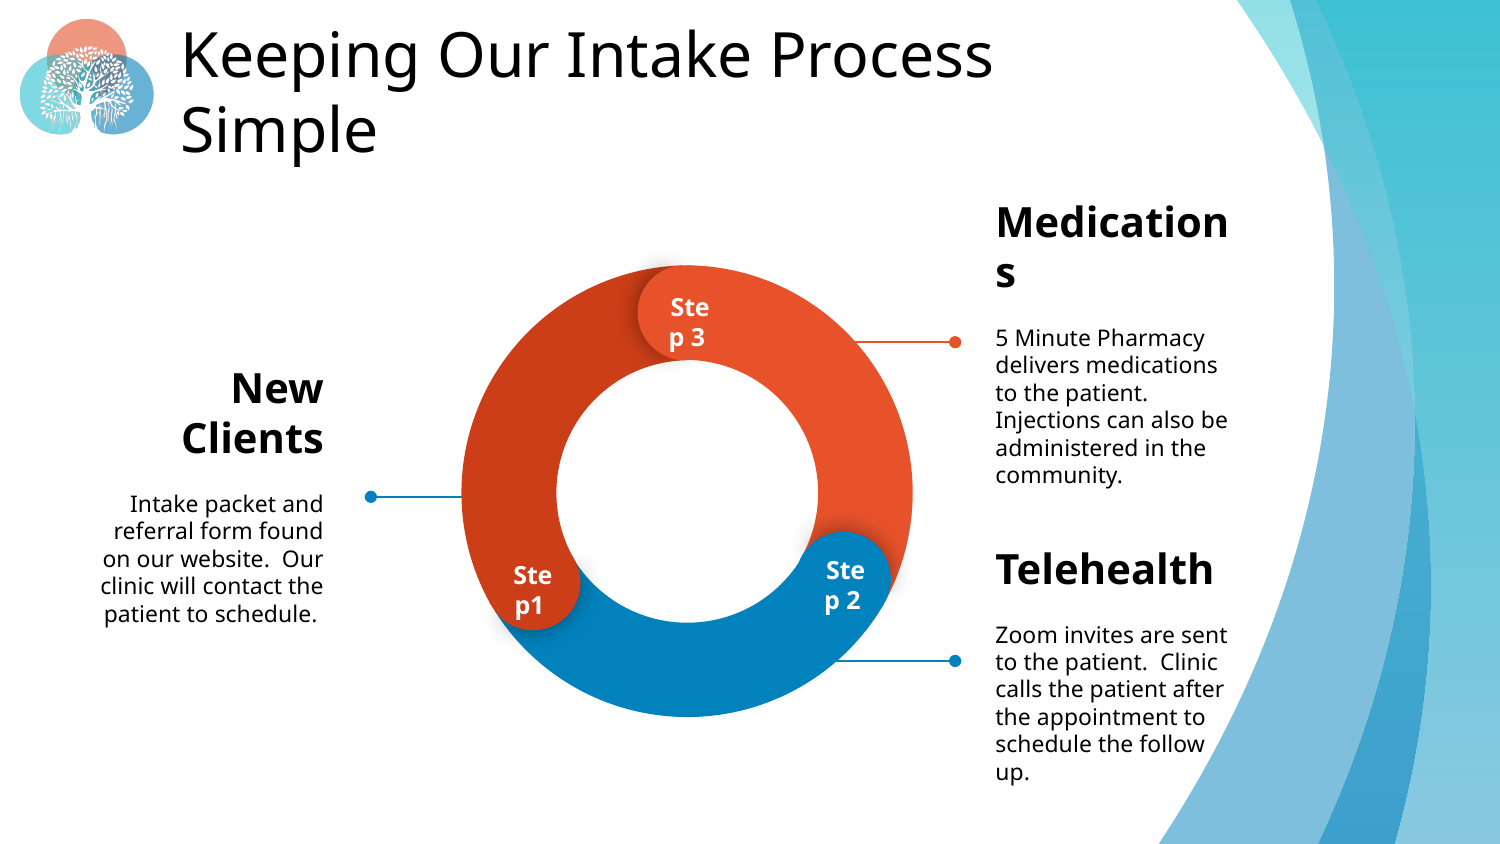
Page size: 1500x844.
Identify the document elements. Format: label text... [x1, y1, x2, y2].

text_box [1005, 557, 1250, 770]
title Keeping Our Intake Process Simple [180, 42, 1171, 165]
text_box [81, 388, 368, 601]
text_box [1005, 236, 1250, 449]
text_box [373, 181, 1001, 805]
picture [16, 15, 157, 138]
